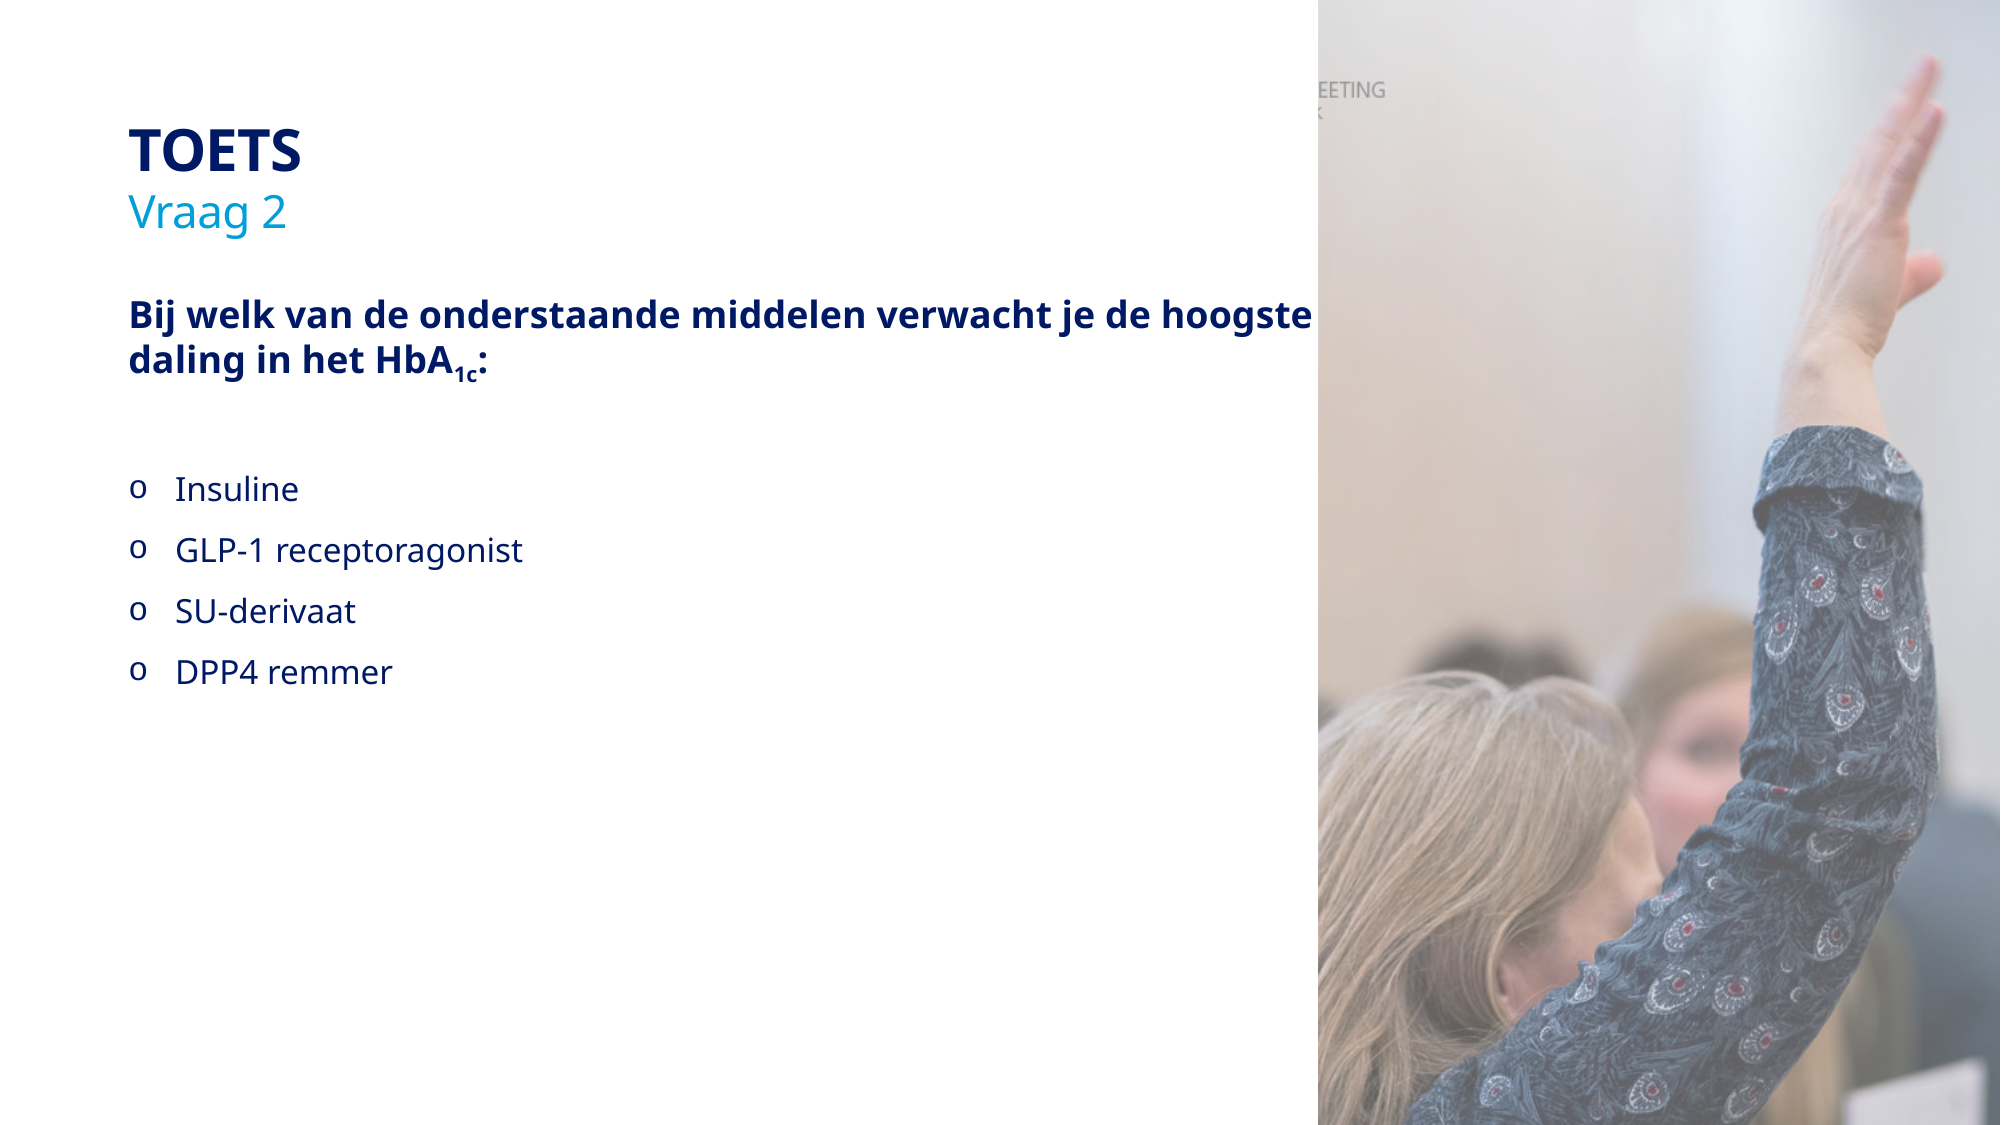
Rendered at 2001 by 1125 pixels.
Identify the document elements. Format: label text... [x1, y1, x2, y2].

picture [1318, 0, 2000, 1125]
list Bij welk van de onderstaande middelen verwacht je de hoogste daling in het HbA1c: Insuline GLP-1 receptoragonist SU-derivaat DPP4 remmer [128, 296, 1313, 934]
title TOETS Vraag 2 [128, 112, 1260, 255]
